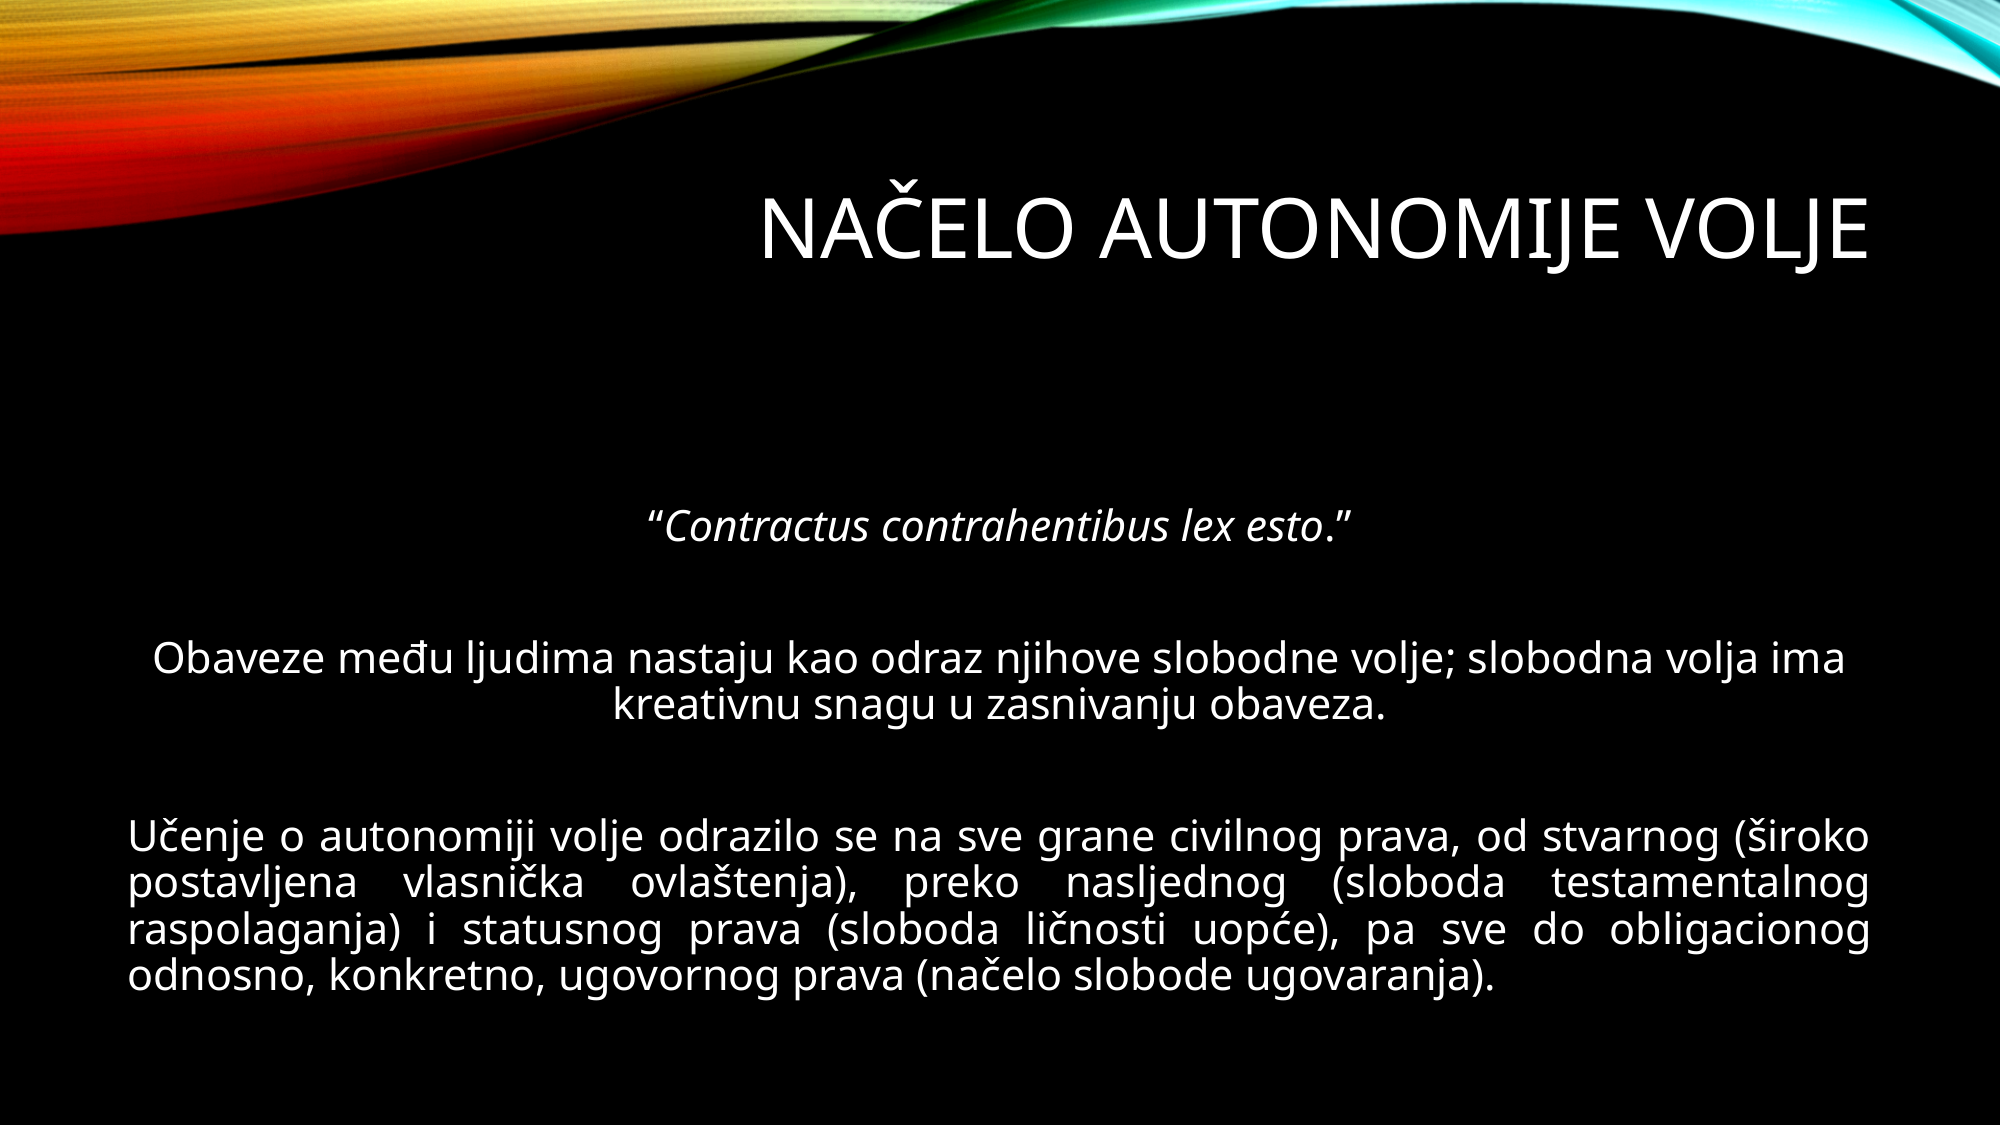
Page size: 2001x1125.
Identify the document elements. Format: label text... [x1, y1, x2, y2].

picture [0, 0, 2000, 237]
list “Contractus contrahentibus lex esto.” Obaveze među ljudima nastaju kao odraz njihove slobodne volje; slobodna volja ima kreativnu snagu u zasnivanju obaveza. Učenje o autonomiji volje odrazilo se na sve grane civilnog prava, od stvarnog (široko postavljena vlasnička ovlaštenja), preko nasljednog (sloboda testamentalnog raspolaganja) i statusnog prava (sloboda ličnosti uopće), pa sve do obligacionog odnosno, konkretno, ugovornog prava (načelo slobode ugovaranja). [112, 360, 1888, 1021]
title Načelo autonomije volje [474, 125, 1888, 338]
